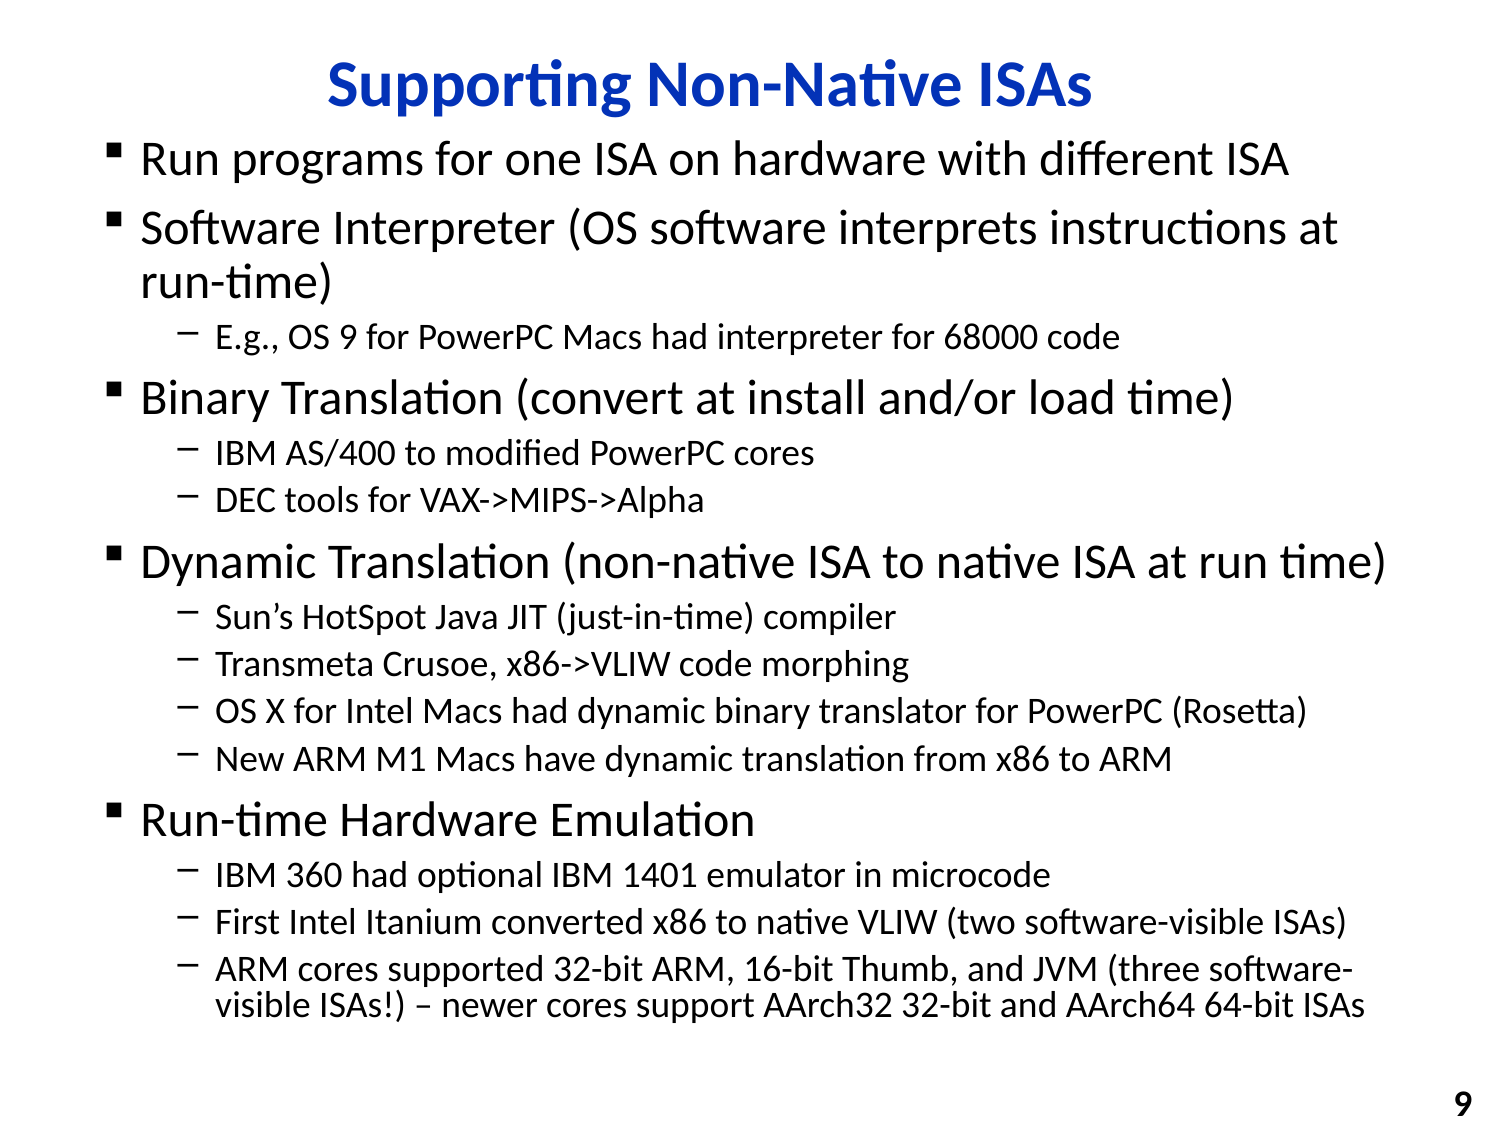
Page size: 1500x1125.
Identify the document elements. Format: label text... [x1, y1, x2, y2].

title Supporting Non-Native ISAs [112, 24, 1310, 124]
list Run programs for one ISA on hardware with different ISA Software Interpreter (OS software interprets instructions at run-time) E.g., OS 9 for PowerPC Macs had interpreter for 68000 code Binary Translation (convert at install and/or load time) IBM AS/400 to modified PowerPC cores DEC tools for VAX->MIPS->Alpha Dynamic Translation (non-native ISA to native ISA at run time) Sun’s HotSpot Java JIT (just-in-time) compiler Transmeta Crusoe, x86->VLIW code morphing OS X for Intel Macs had dynamic binary translator for PowerPC (Rosetta) New ARM M1 Macs have dynamic translation from x86 to ARM Run-time Hardware Emulation IBM 360 had optional IBM 1401 emulator in microcode First Intel Itanium converted x86 to native VLIW (two software-visible ISAs) ARM cores supported 32-bit ARM, 16-bit Thumb, and JVM (three software-visible ISAs!) – newer cores support AArch32 32-bit and AArch64 64-bit ISAs [87, 124, 1426, 1013]
slide_number 9 [1174, 1076, 1488, 1125]
